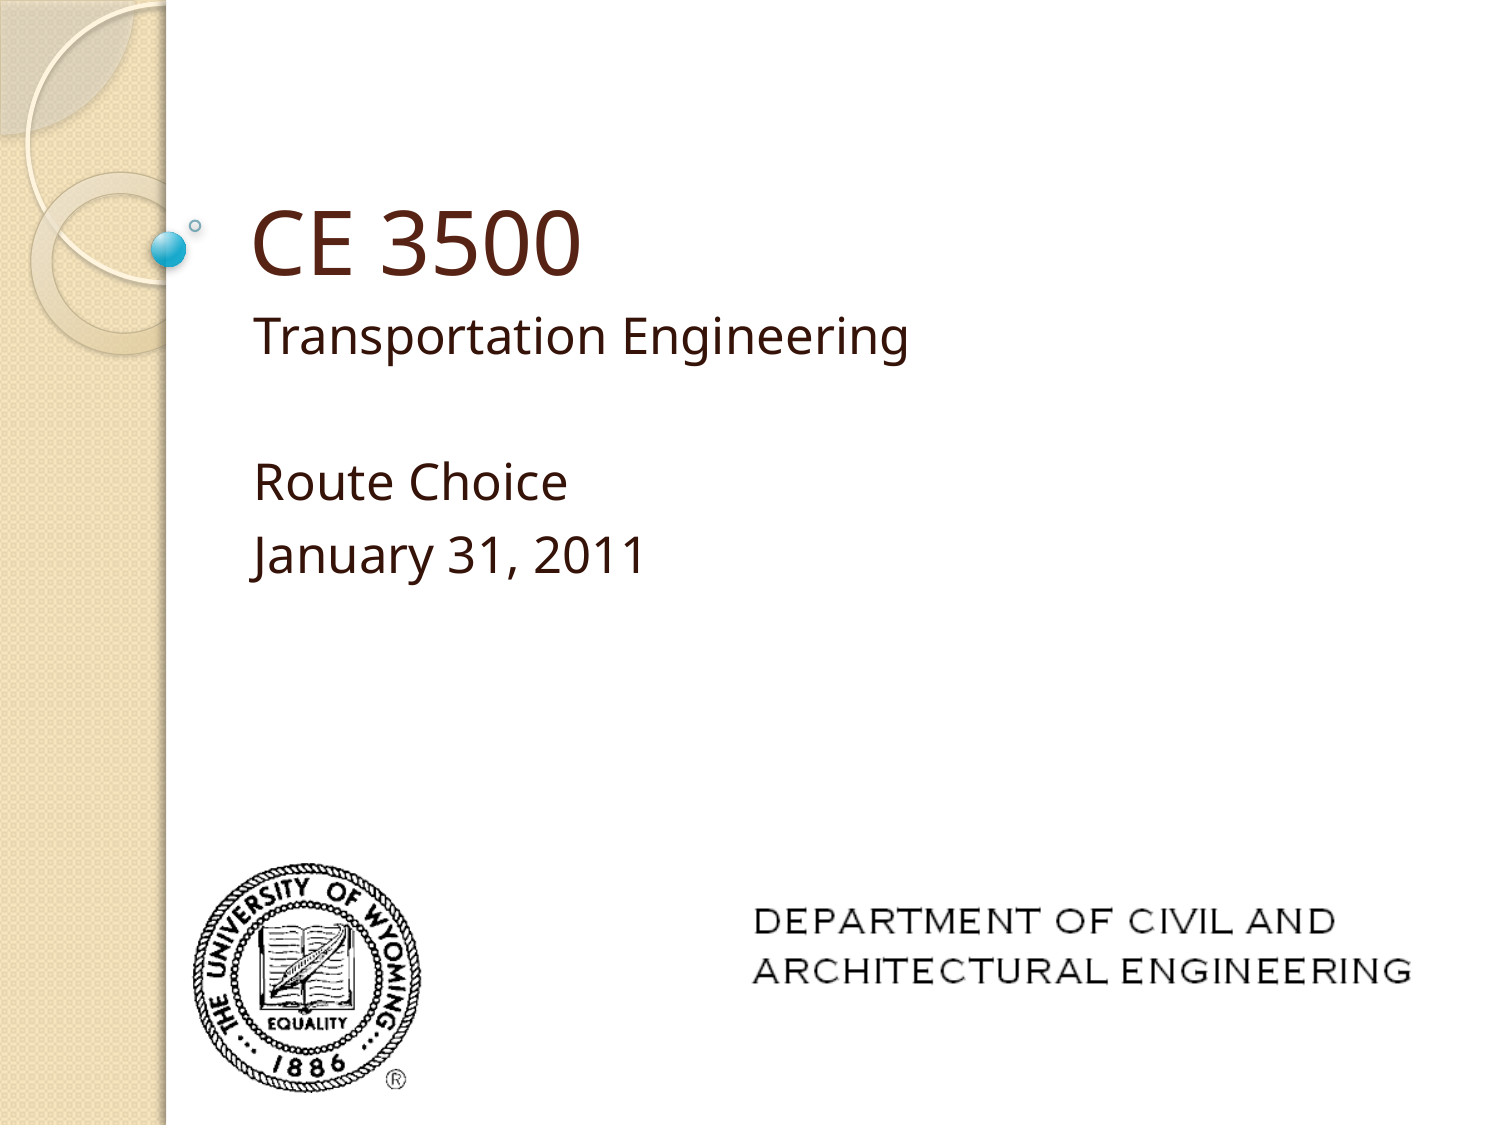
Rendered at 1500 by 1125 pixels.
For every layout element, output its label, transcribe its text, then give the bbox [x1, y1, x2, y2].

picture [737, 887, 1500, 1085]
subtitle Transportation Engineering Route Choice January 31, 2011 [234, 303, 1450, 591]
picture [187, 862, 426, 1093]
title CE 3500 [234, 59, 1450, 301]
